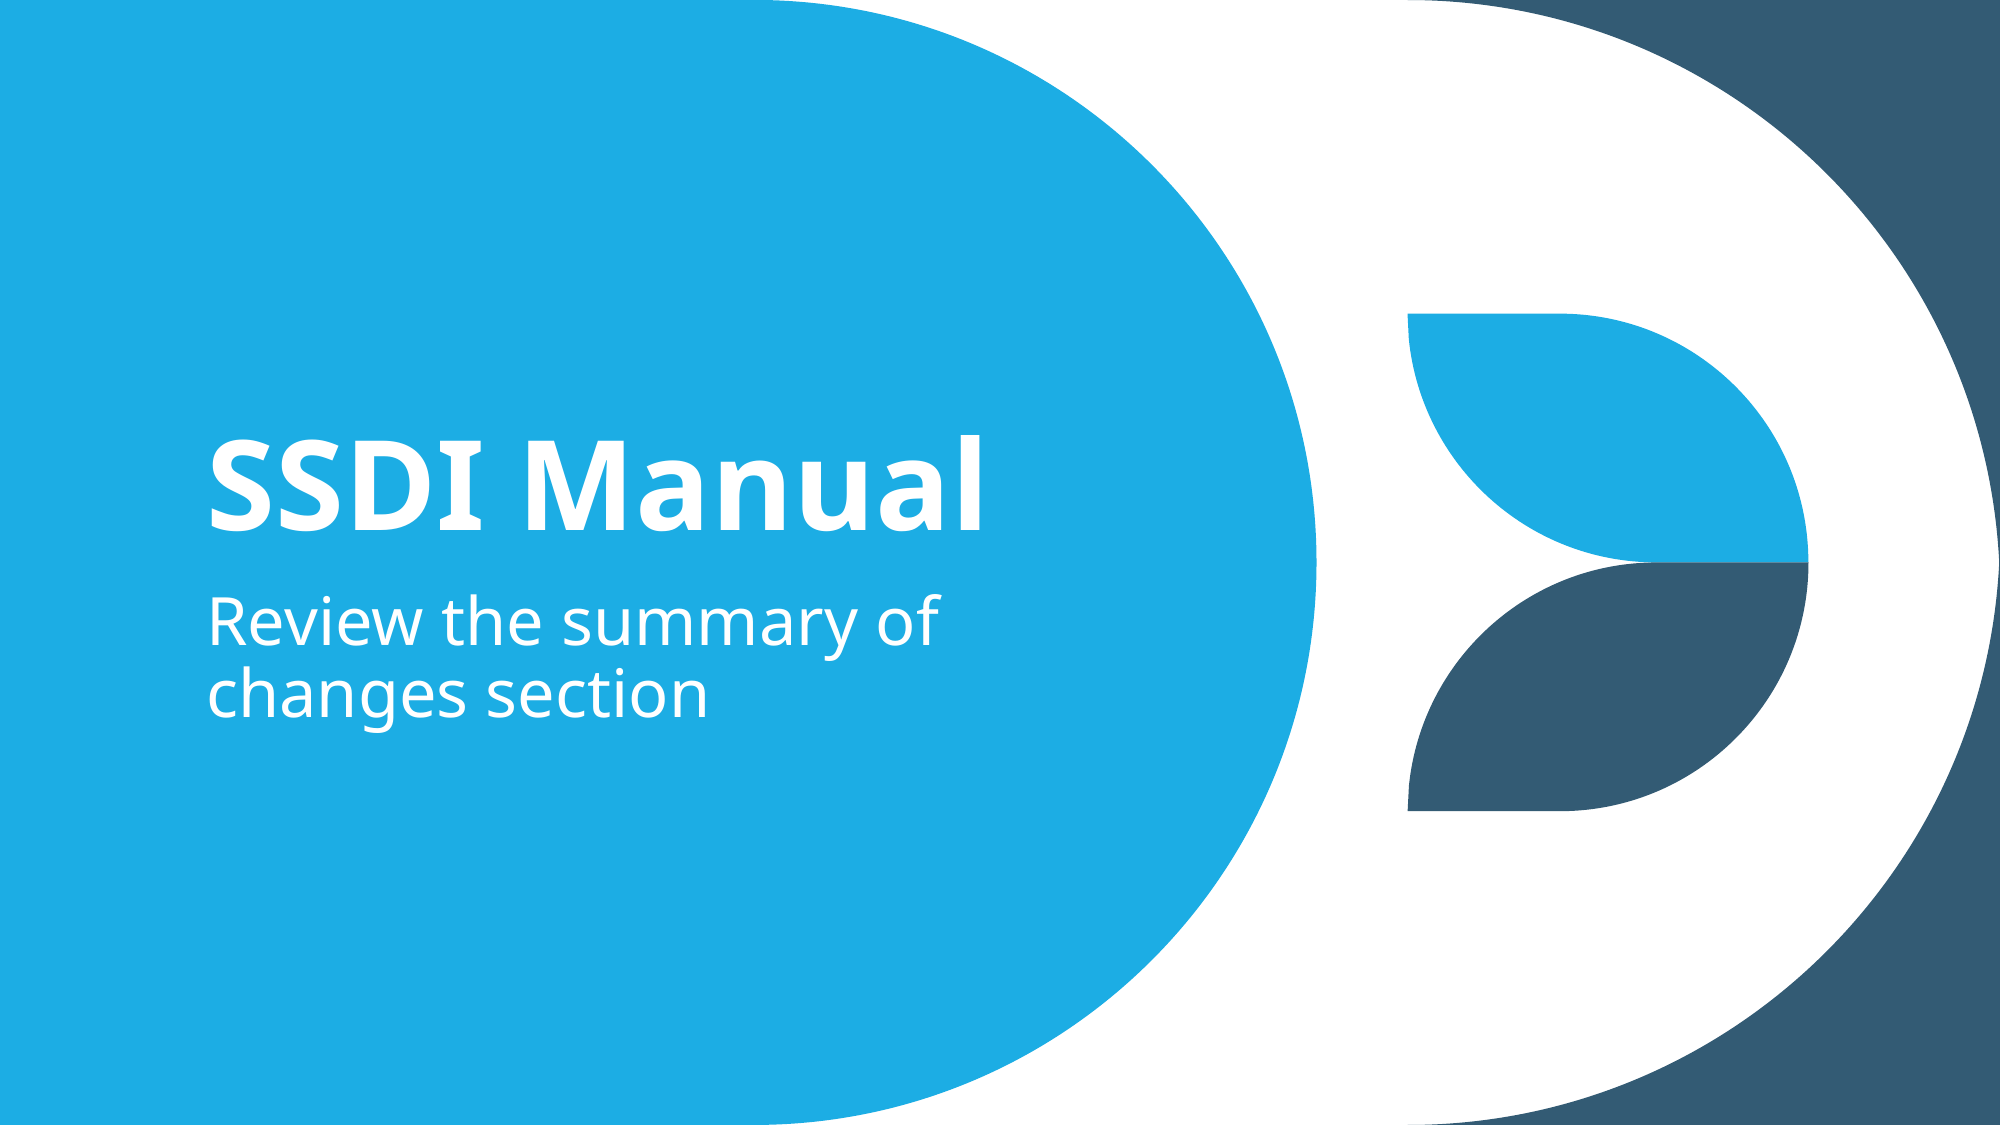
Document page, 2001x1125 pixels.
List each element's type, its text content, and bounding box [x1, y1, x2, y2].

subtitle Review the summary of changes section [191, 580, 1217, 812]
title SSDI Manual [191, 173, 1217, 566]
